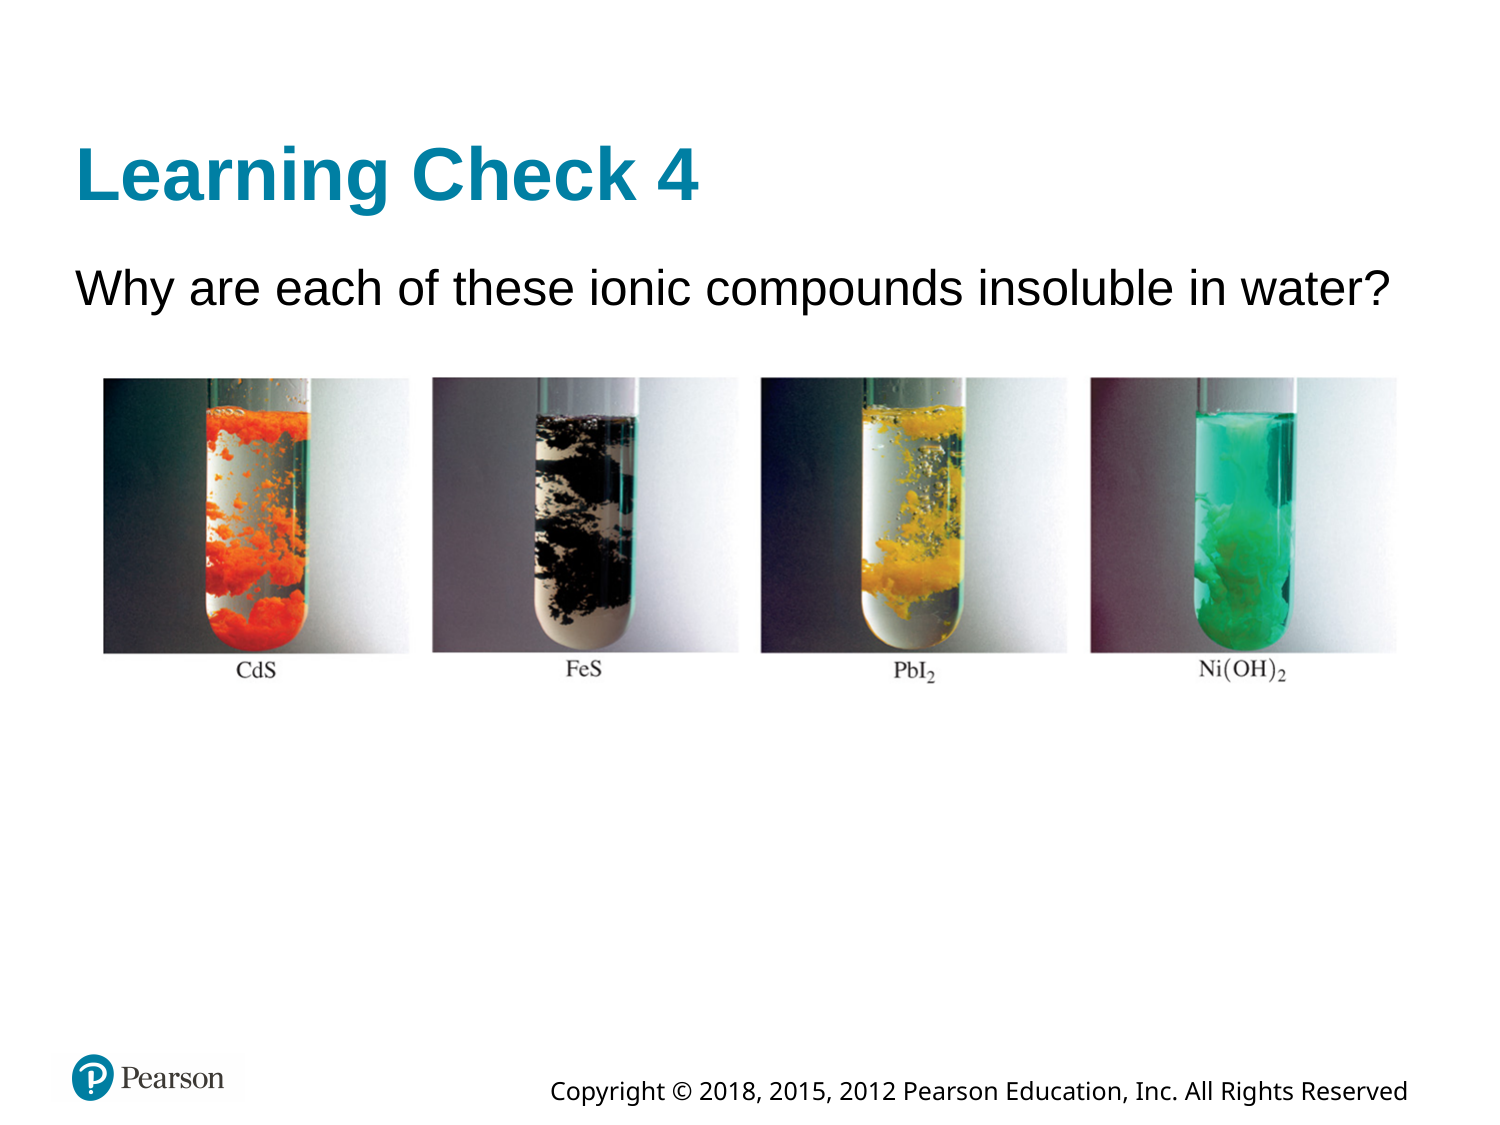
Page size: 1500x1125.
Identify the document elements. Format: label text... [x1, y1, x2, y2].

picture [51, 1053, 245, 1102]
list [94, 368, 1406, 685]
title Learning Check 4 [75, 35, 1425, 216]
list Why are each of these ionic compounds insoluble in water? [75, 255, 1425, 329]
